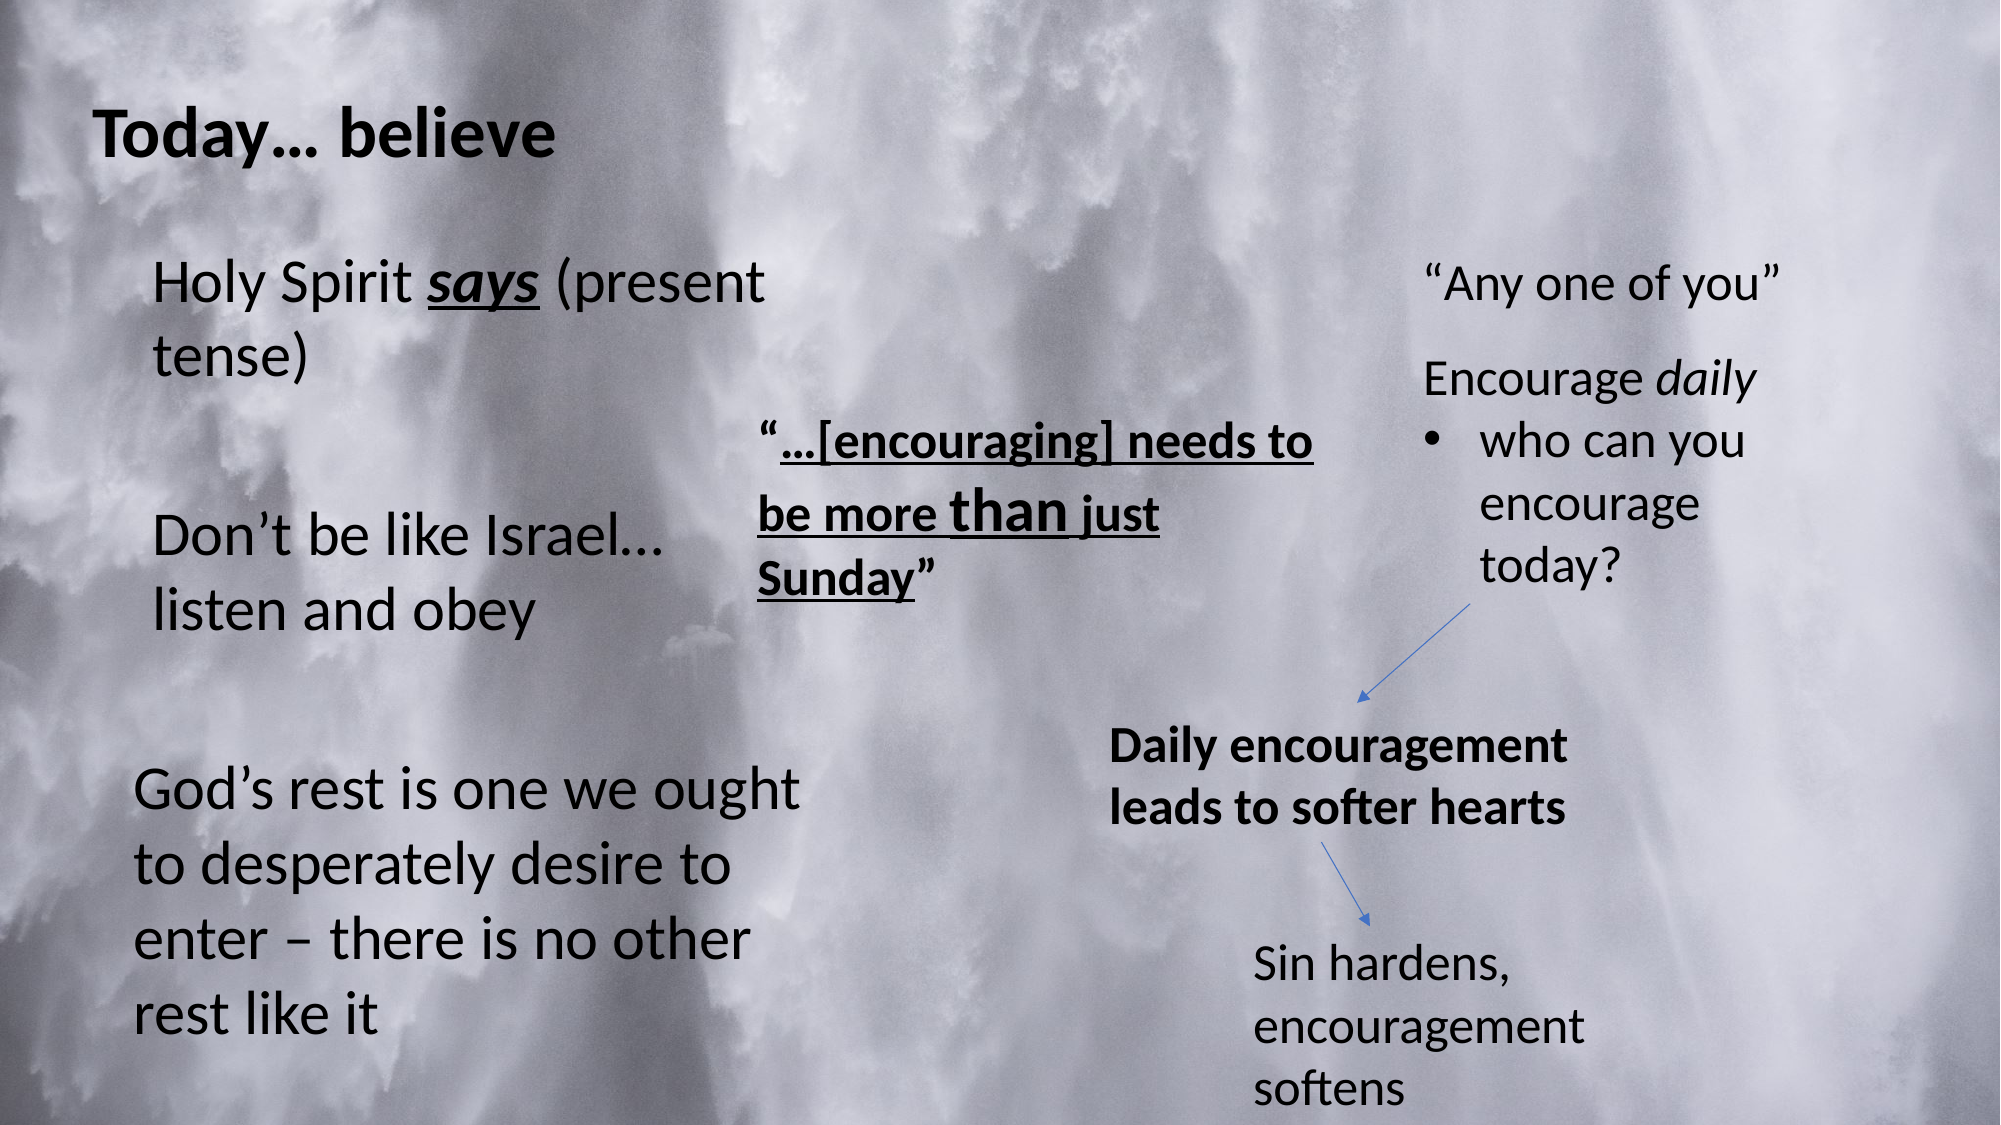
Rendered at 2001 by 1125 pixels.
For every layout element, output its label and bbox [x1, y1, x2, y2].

picture [0, 0, 2000, 1125]
text_box [1357, 603, 1471, 703]
text_box [1321, 842, 1370, 927]
